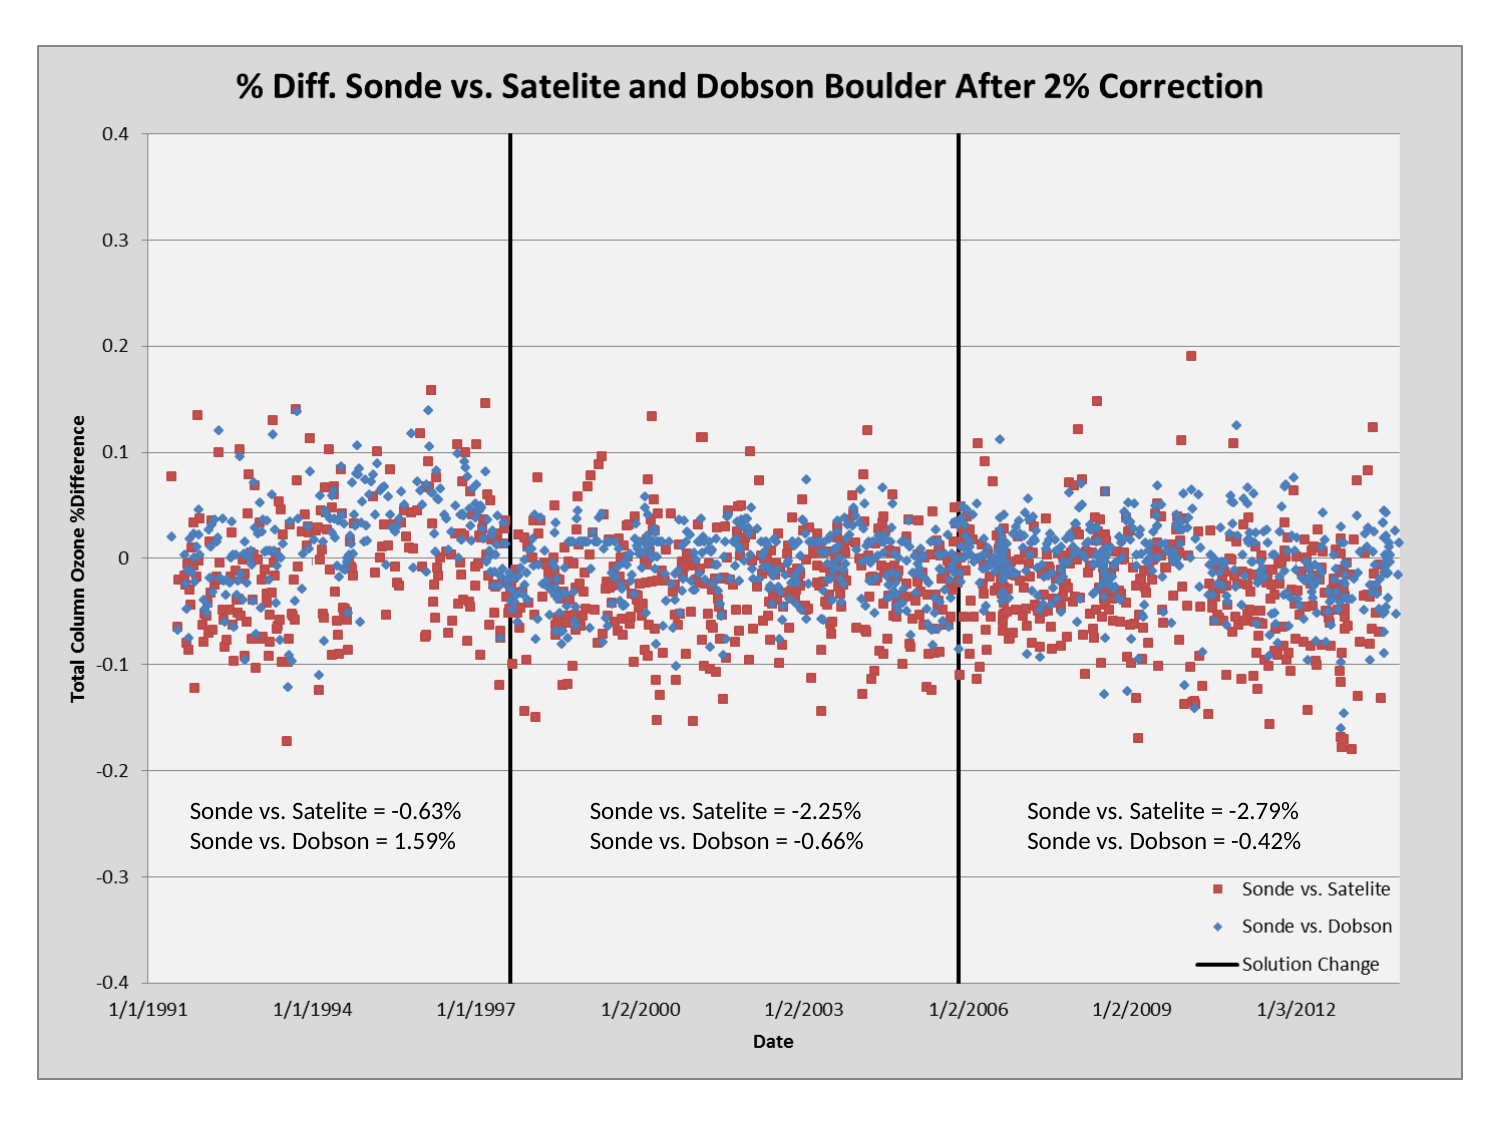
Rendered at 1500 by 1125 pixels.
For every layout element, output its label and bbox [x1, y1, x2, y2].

picture [37, 45, 1463, 1080]
